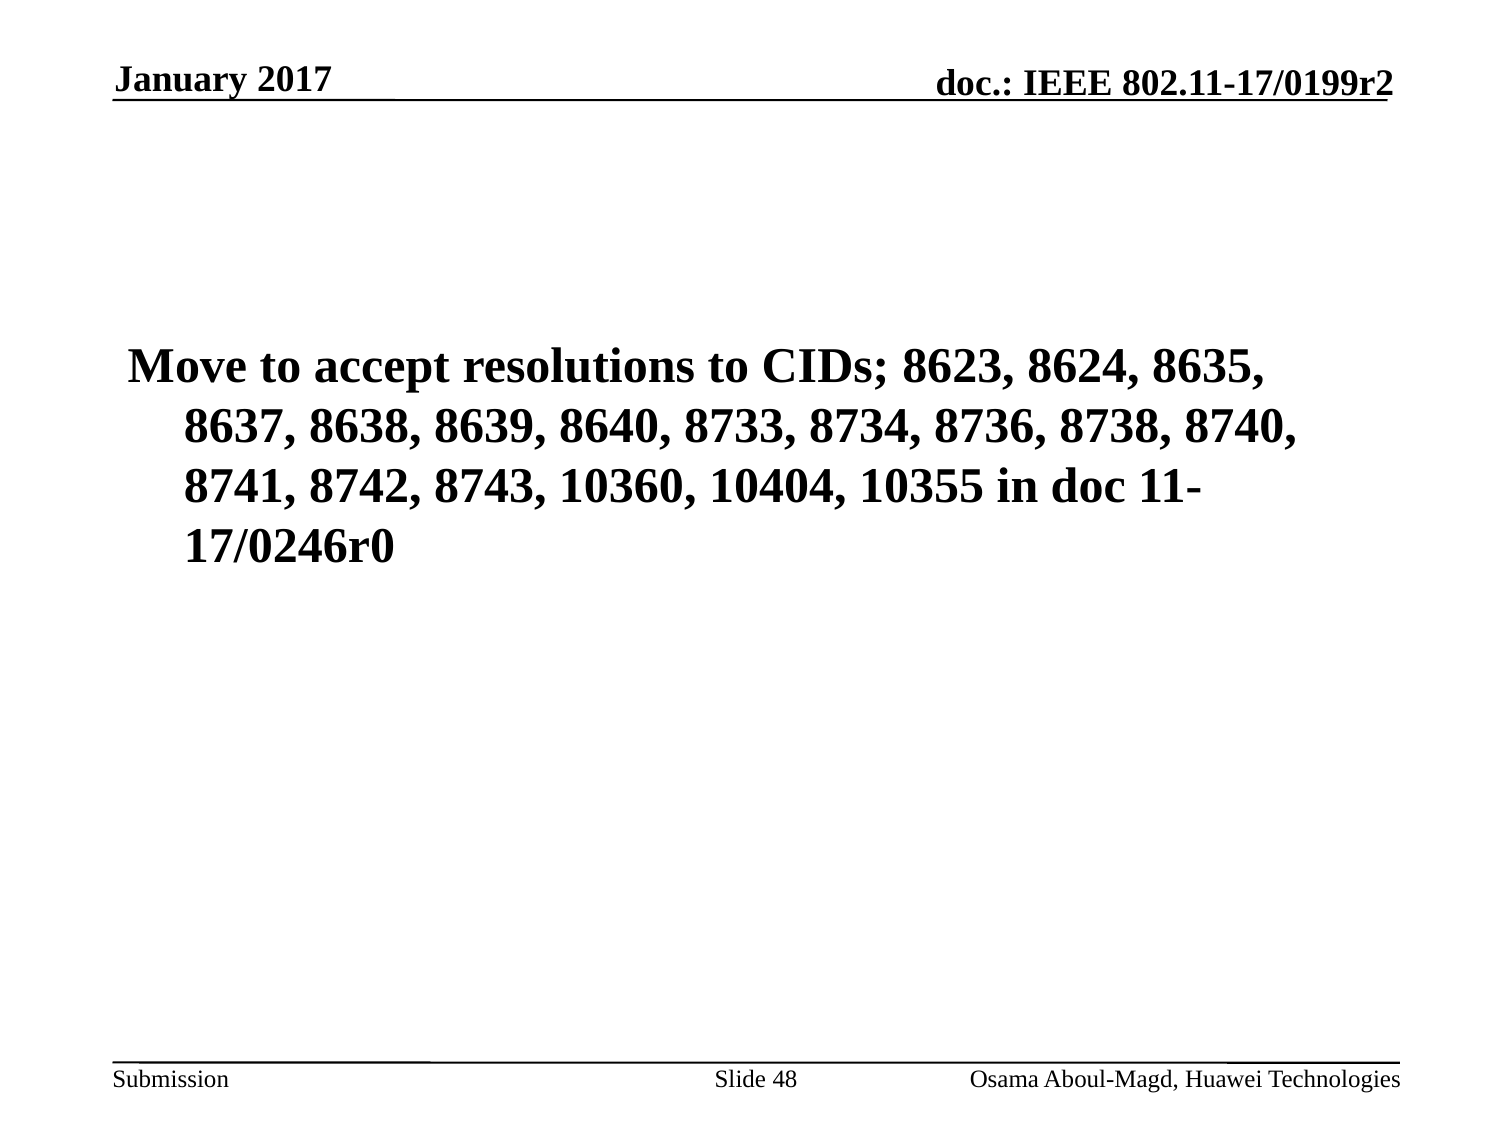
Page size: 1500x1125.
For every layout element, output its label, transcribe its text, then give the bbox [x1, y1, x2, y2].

slide_number Slide 48 [712, 1061, 800, 1123]
footer Osama Aboul-Magd, Huawei Technologies [878, 1061, 1402, 1093]
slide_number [114, 54, 423, 100]
list Move to accept resolutions to CIDs; 8623, 8624, 8635, 8637, 8638, 8639, 8640, 8733, 8734, 8736, 8738, 8740, 8741, 8742, 8743, 10360, 10404, 10355 in doc 11-17/0246r0 [112, 324, 1388, 1000]
